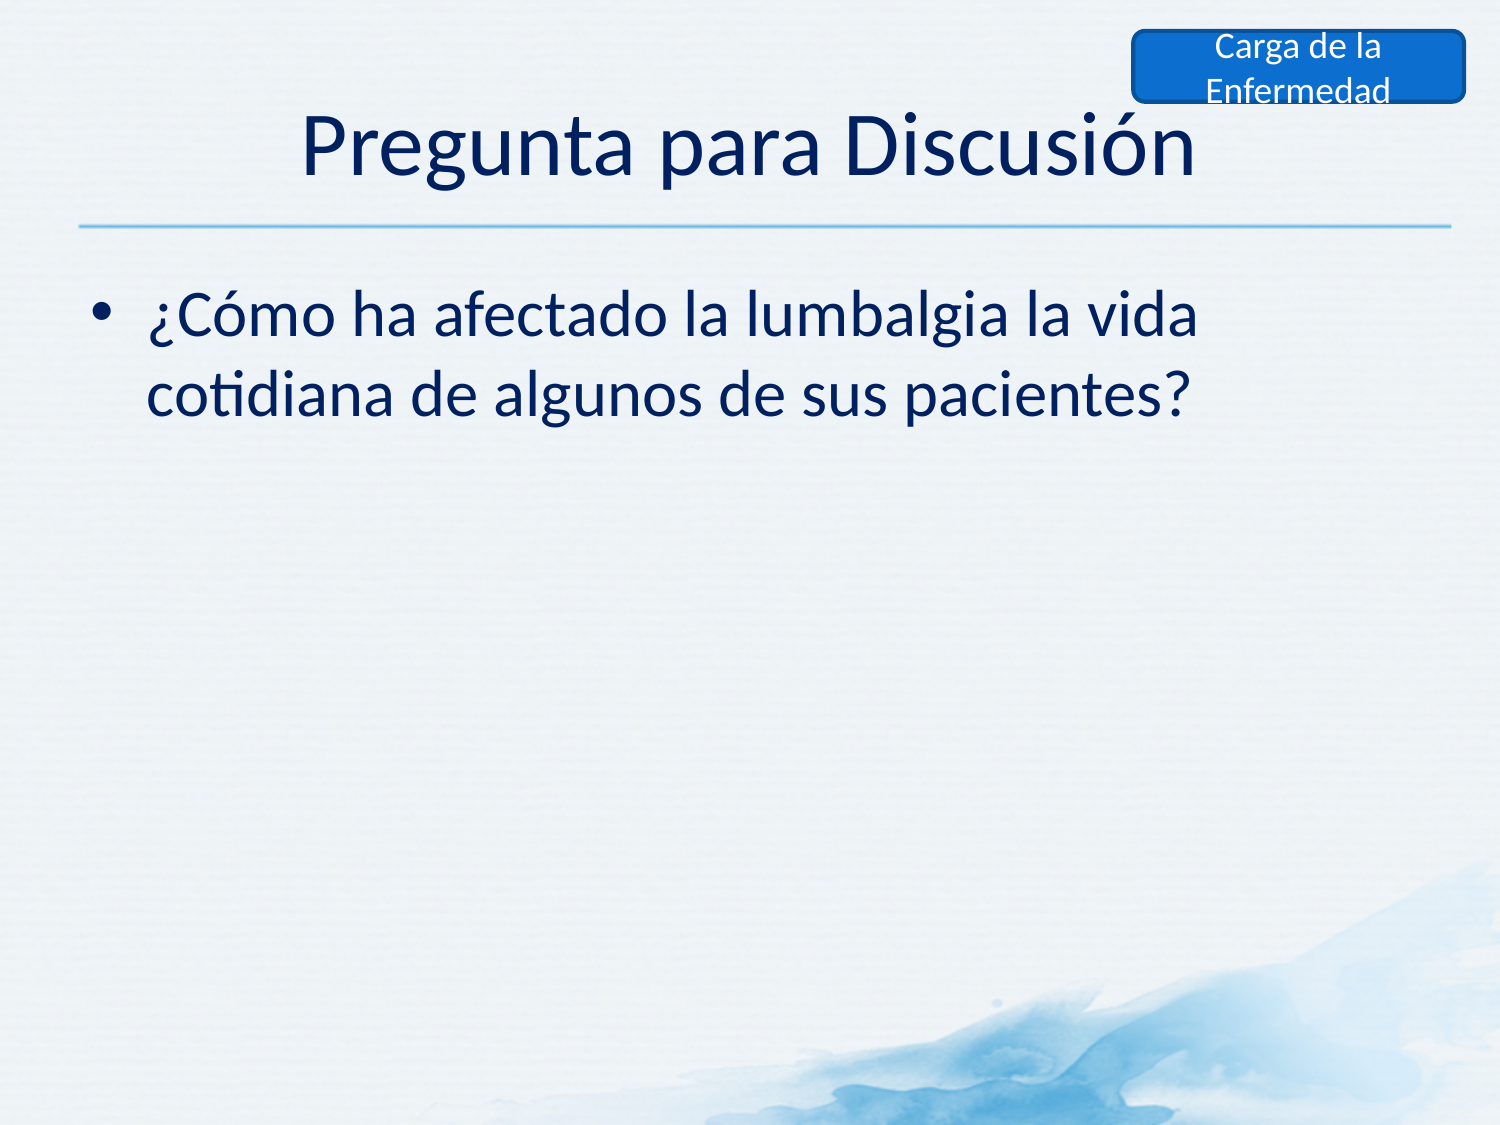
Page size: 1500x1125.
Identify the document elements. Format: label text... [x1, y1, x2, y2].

picture [0, 0, 1500, 1125]
title Pregunta para Discusión [75, 45, 1425, 233]
list ¿Cómo ha afectado la lumbalgia la vida cotidiana de algunos de sus pacientes? [75, 262, 1425, 1005]
text_box Carga de la Enfermedad [1131, 28, 1467, 104]
